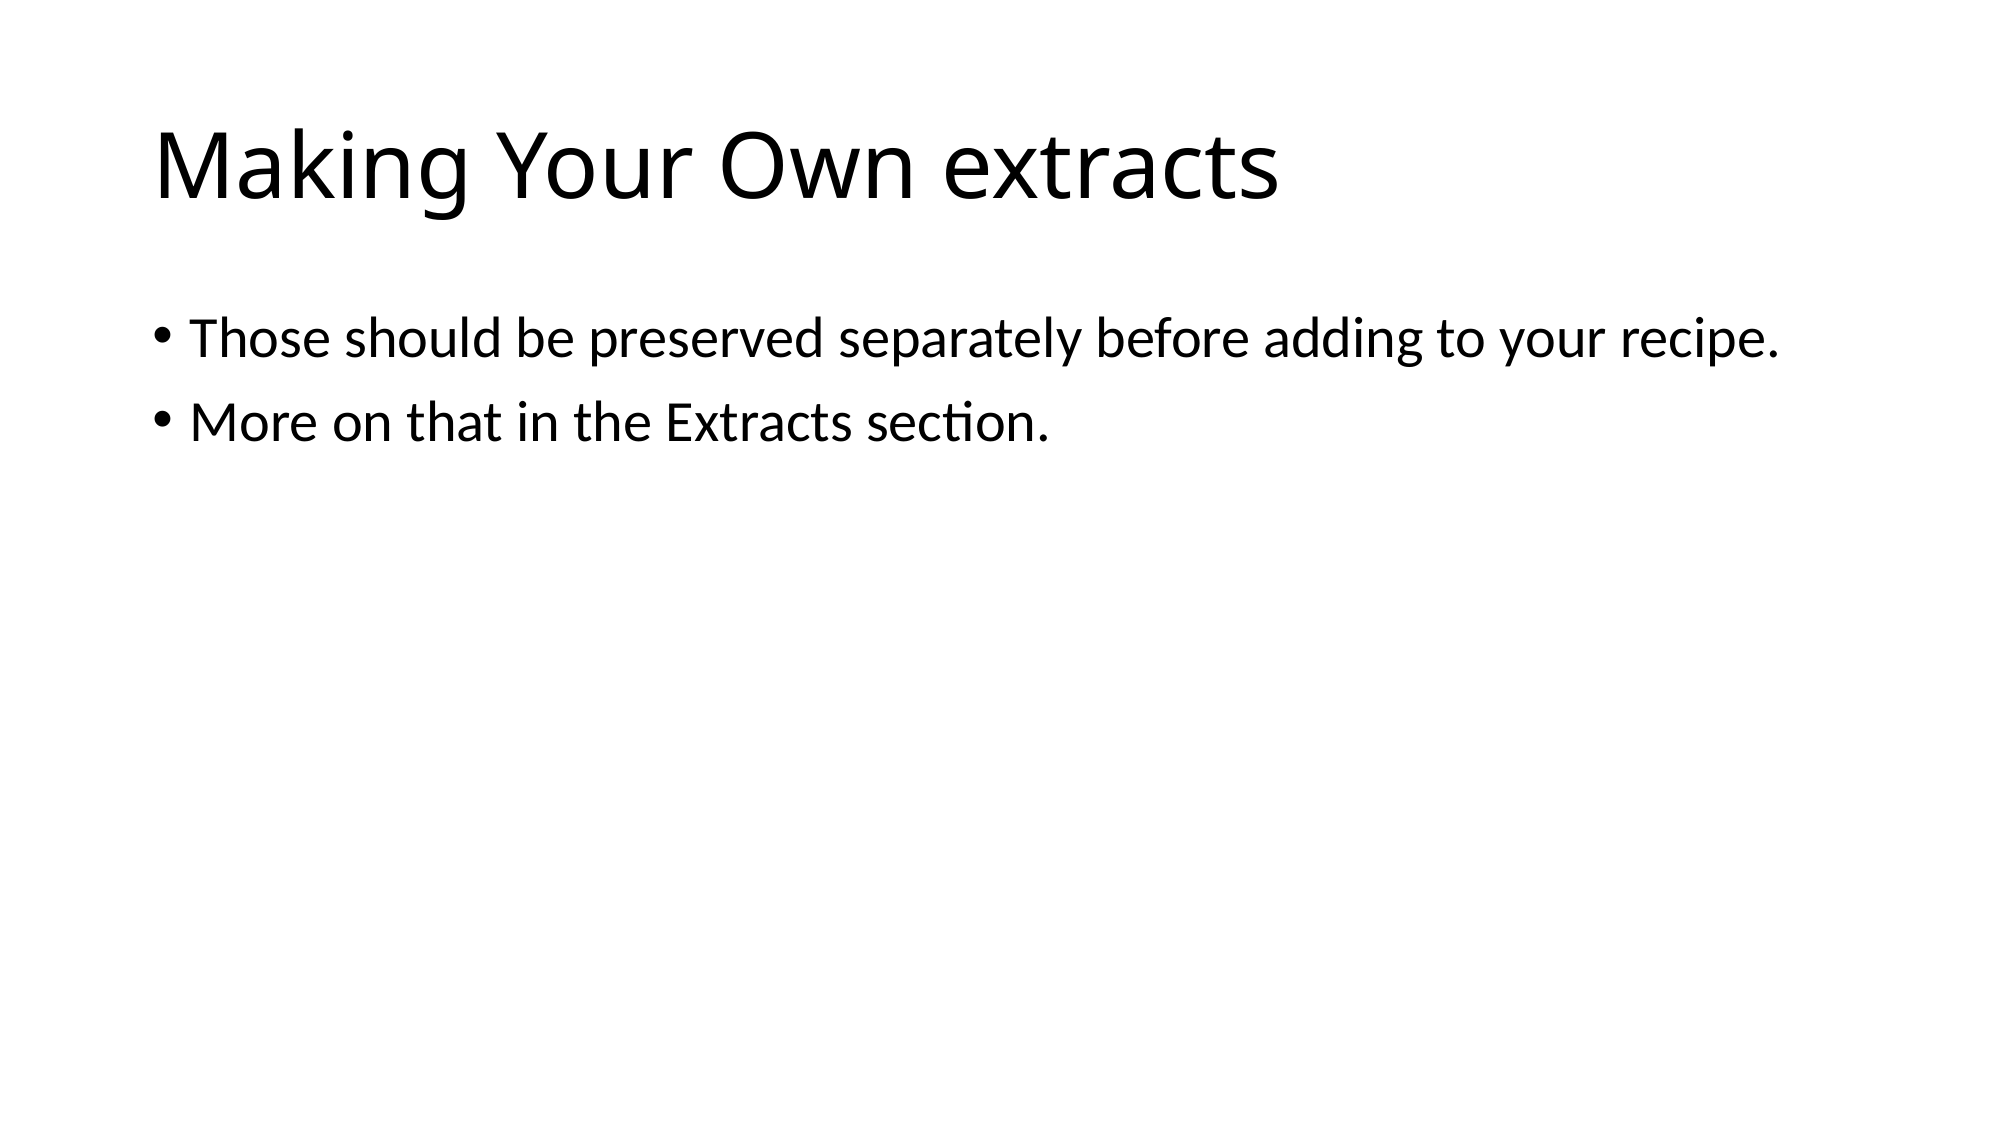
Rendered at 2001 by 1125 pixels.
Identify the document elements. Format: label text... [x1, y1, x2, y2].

list Those should be preserved separately before adding to your recipe. More on that in the Extracts section. [137, 299, 1863, 1014]
title Making Your Own extracts [137, 59, 1863, 278]
